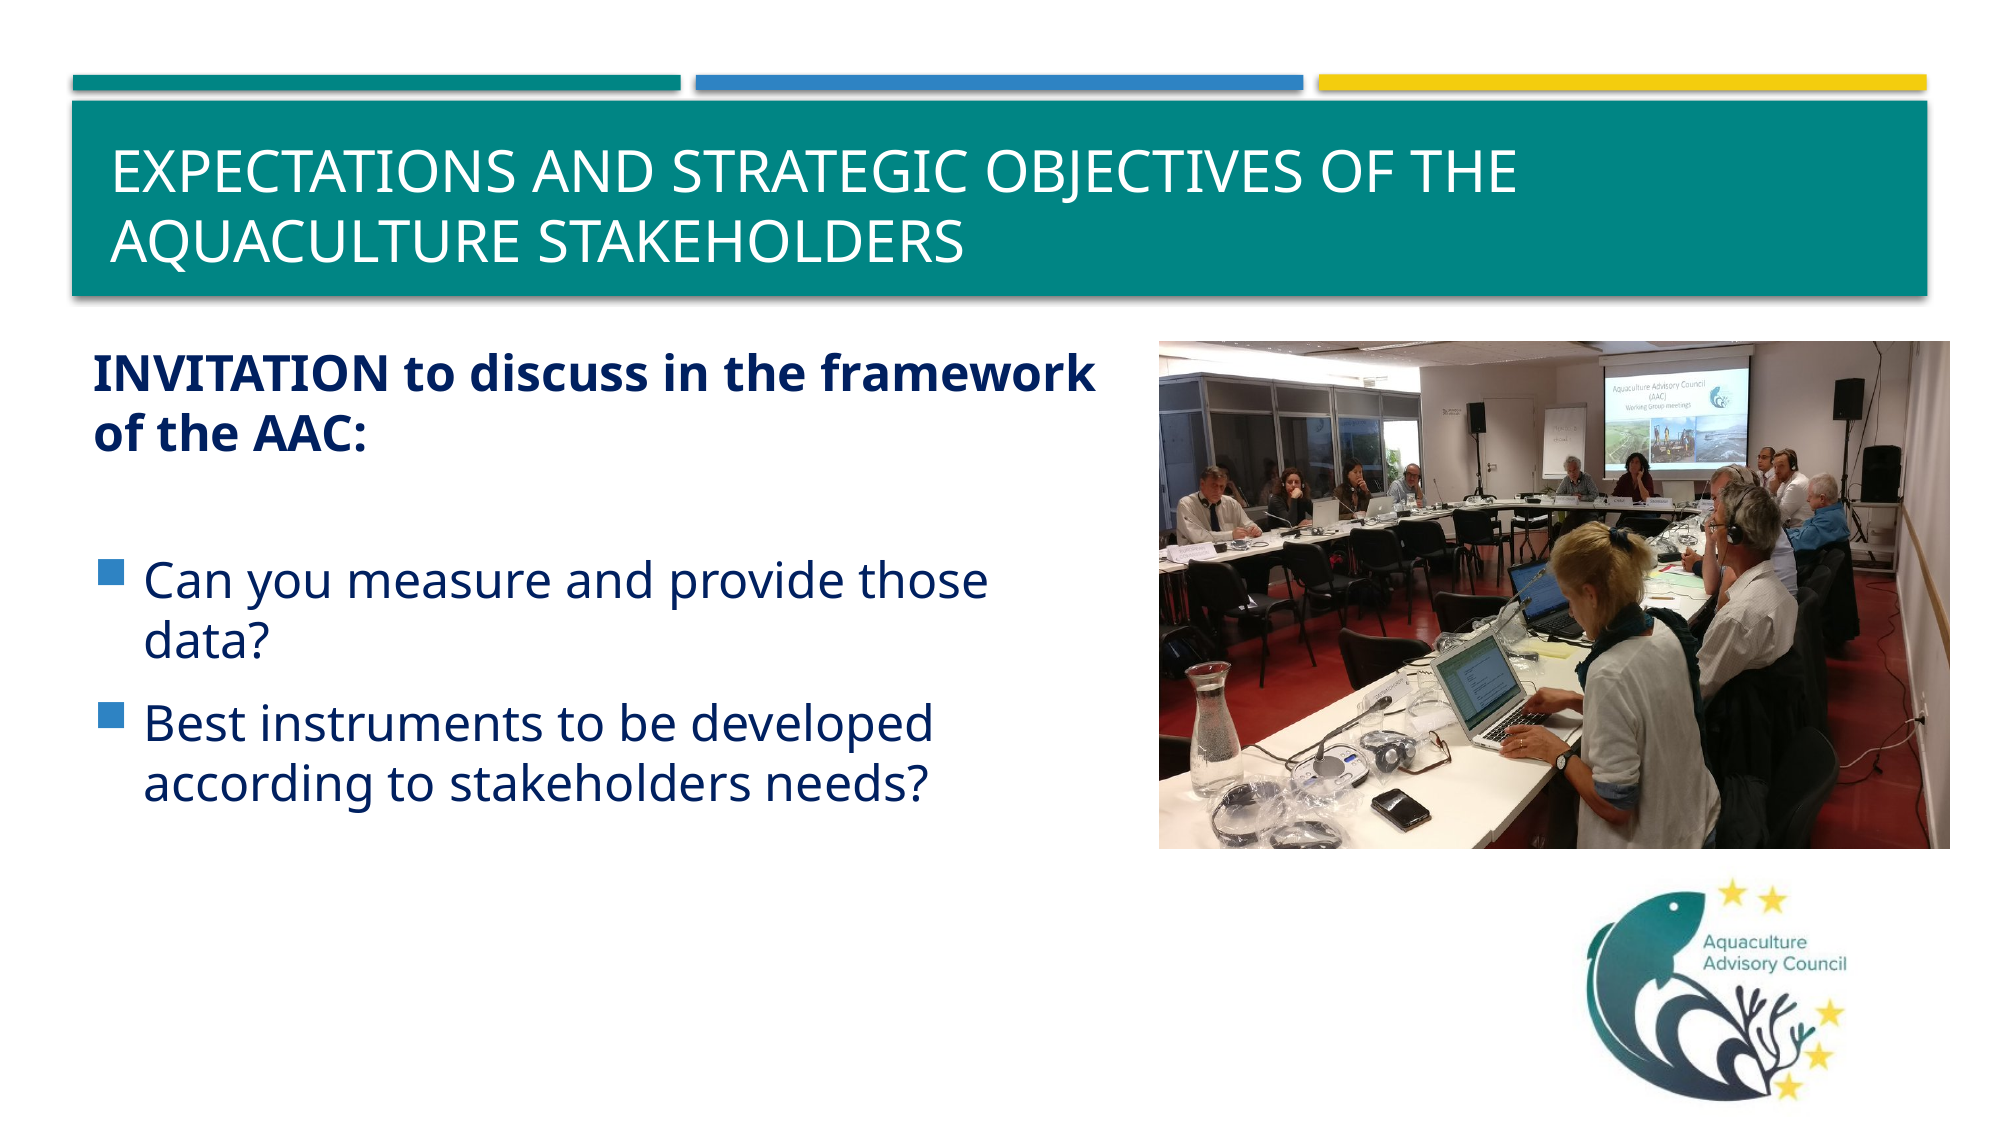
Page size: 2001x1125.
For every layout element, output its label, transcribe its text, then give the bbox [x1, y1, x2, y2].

title Expectations and strategic objectives of the aquaculture stakeholders [95, 115, 1905, 282]
list INVITATION to discuss in the framework of the AAC: Can you measure and provide those data? Best instruments to be developed according to stakeholders needs? [78, 321, 1143, 832]
picture [1158, 341, 1951, 1117]
